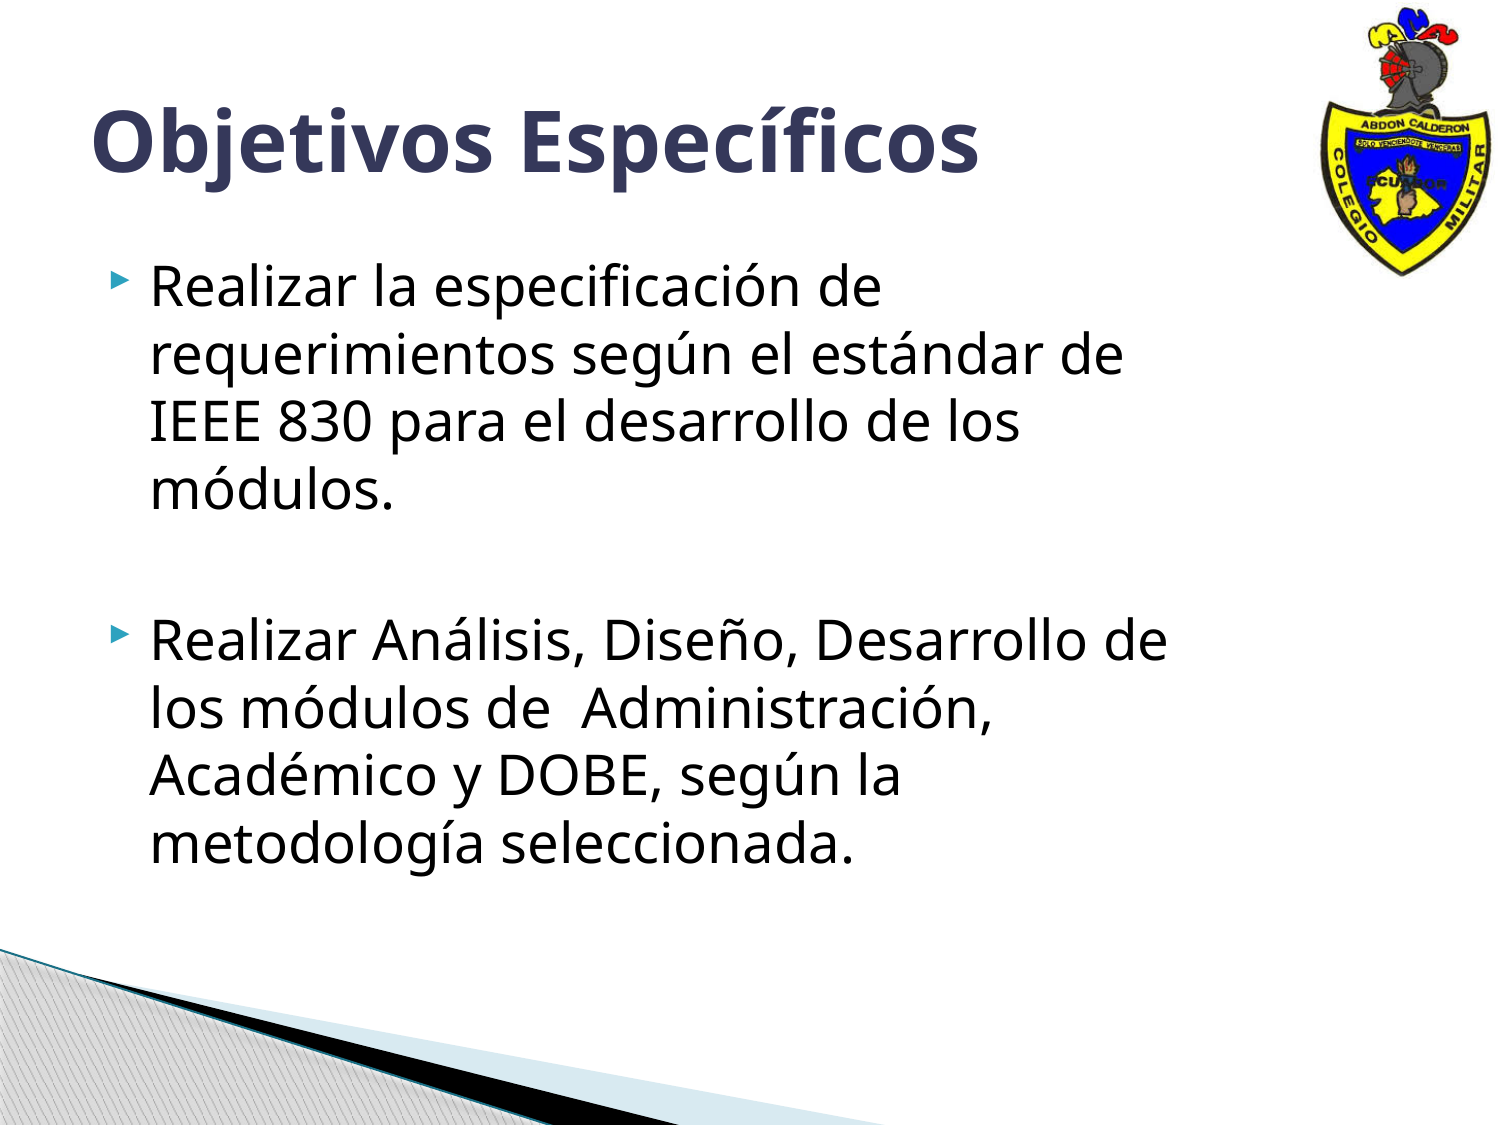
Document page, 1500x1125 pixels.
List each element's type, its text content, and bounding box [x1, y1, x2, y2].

picture [1304, 2, 1498, 280]
list Realizar la especificación de requerimientos según el estándar de IEEE 830 para el desarrollo de los módulos. Realizar Análisis, Diseño, Desarrollo de los módulos de Administración, Académico y DOBE, según la metodología seleccionada. [75, 243, 1188, 986]
title Objetivos Específicos [75, 45, 1299, 233]
